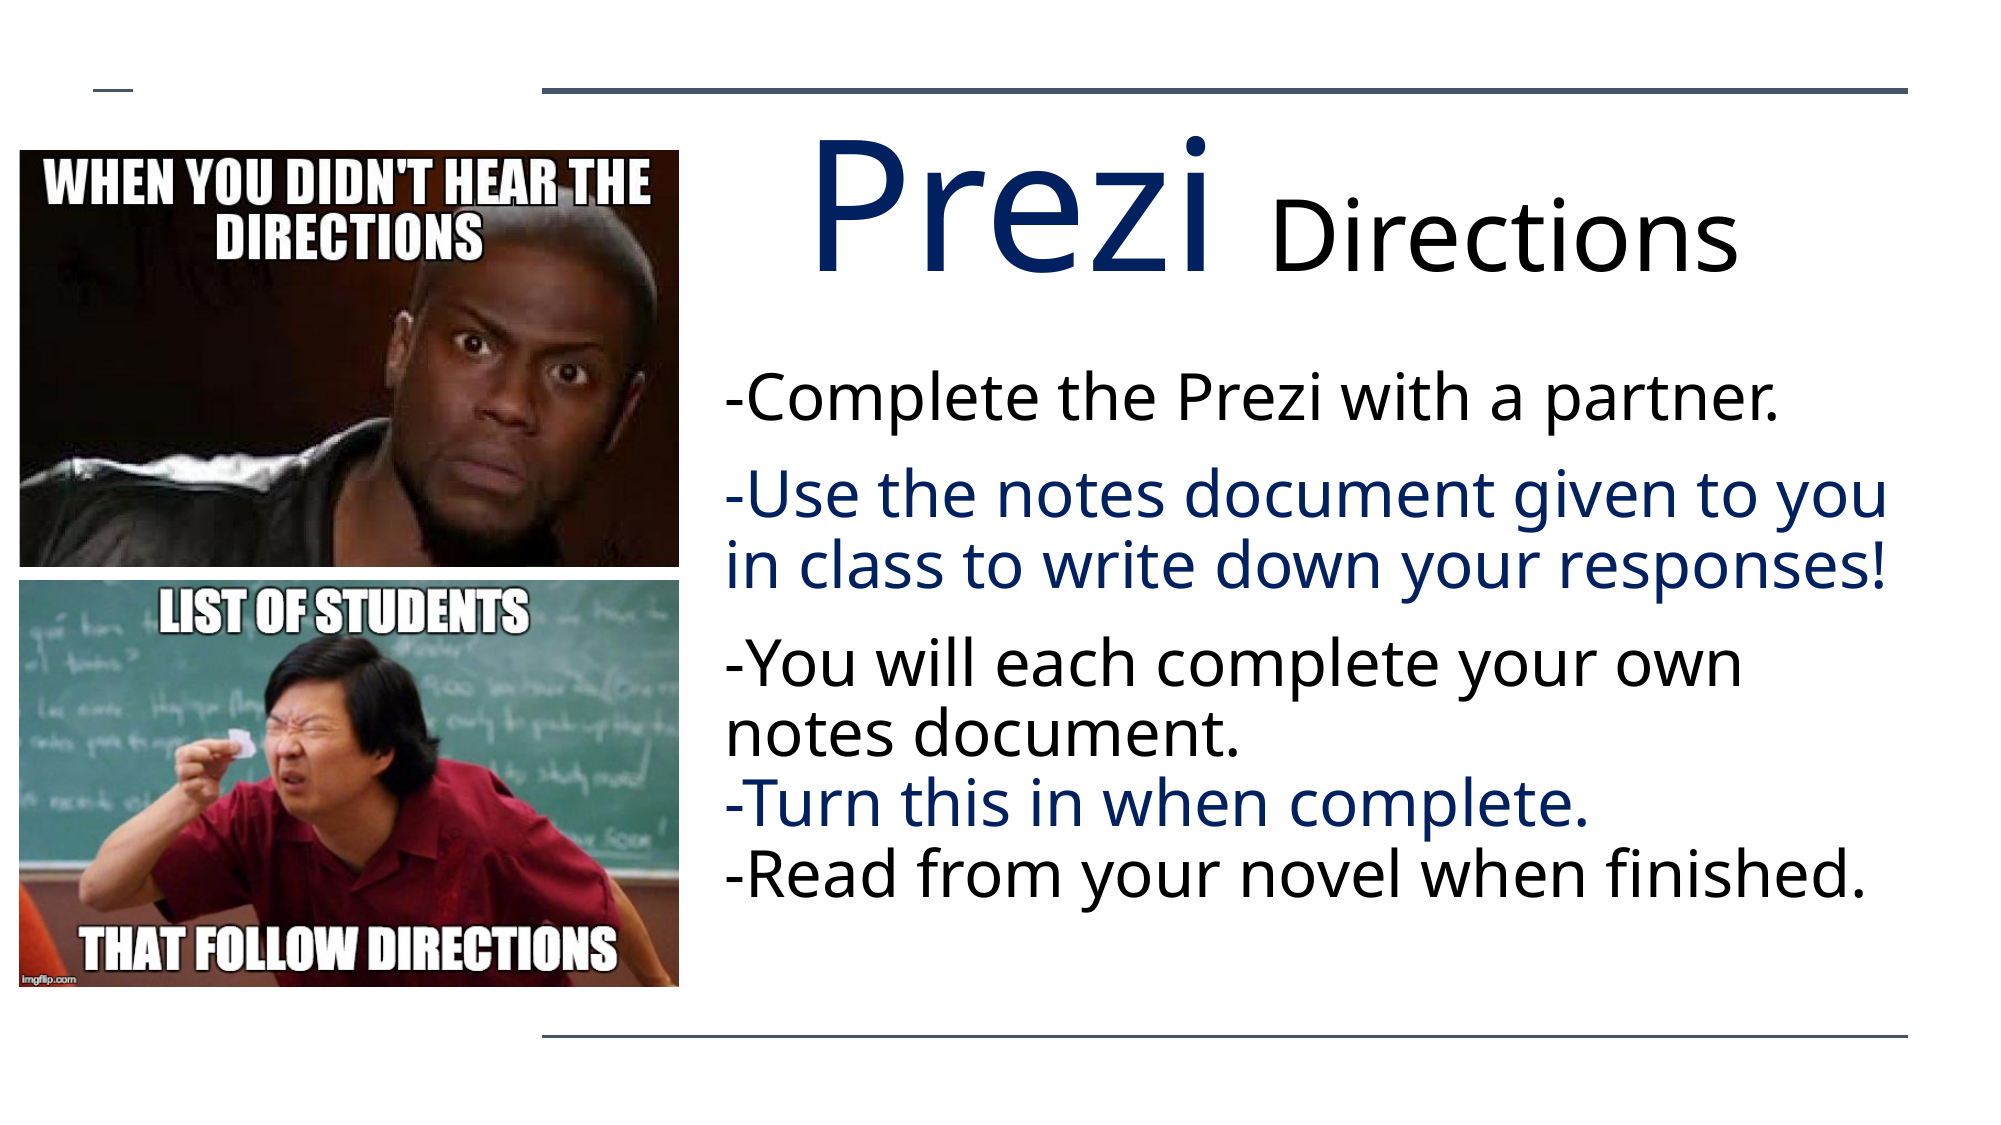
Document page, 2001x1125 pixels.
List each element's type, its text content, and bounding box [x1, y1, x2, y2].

title Prezi Directions [787, 98, 1872, 237]
picture [19, 580, 679, 987]
picture [19, 149, 679, 567]
list -Complete the Prezi with a partner. -Use the notes document given to you in class to write down your responses! -You will each complete your own notes document. -Turn this in when complete. -Read from your novel when finished. [709, 349, 1910, 1046]
